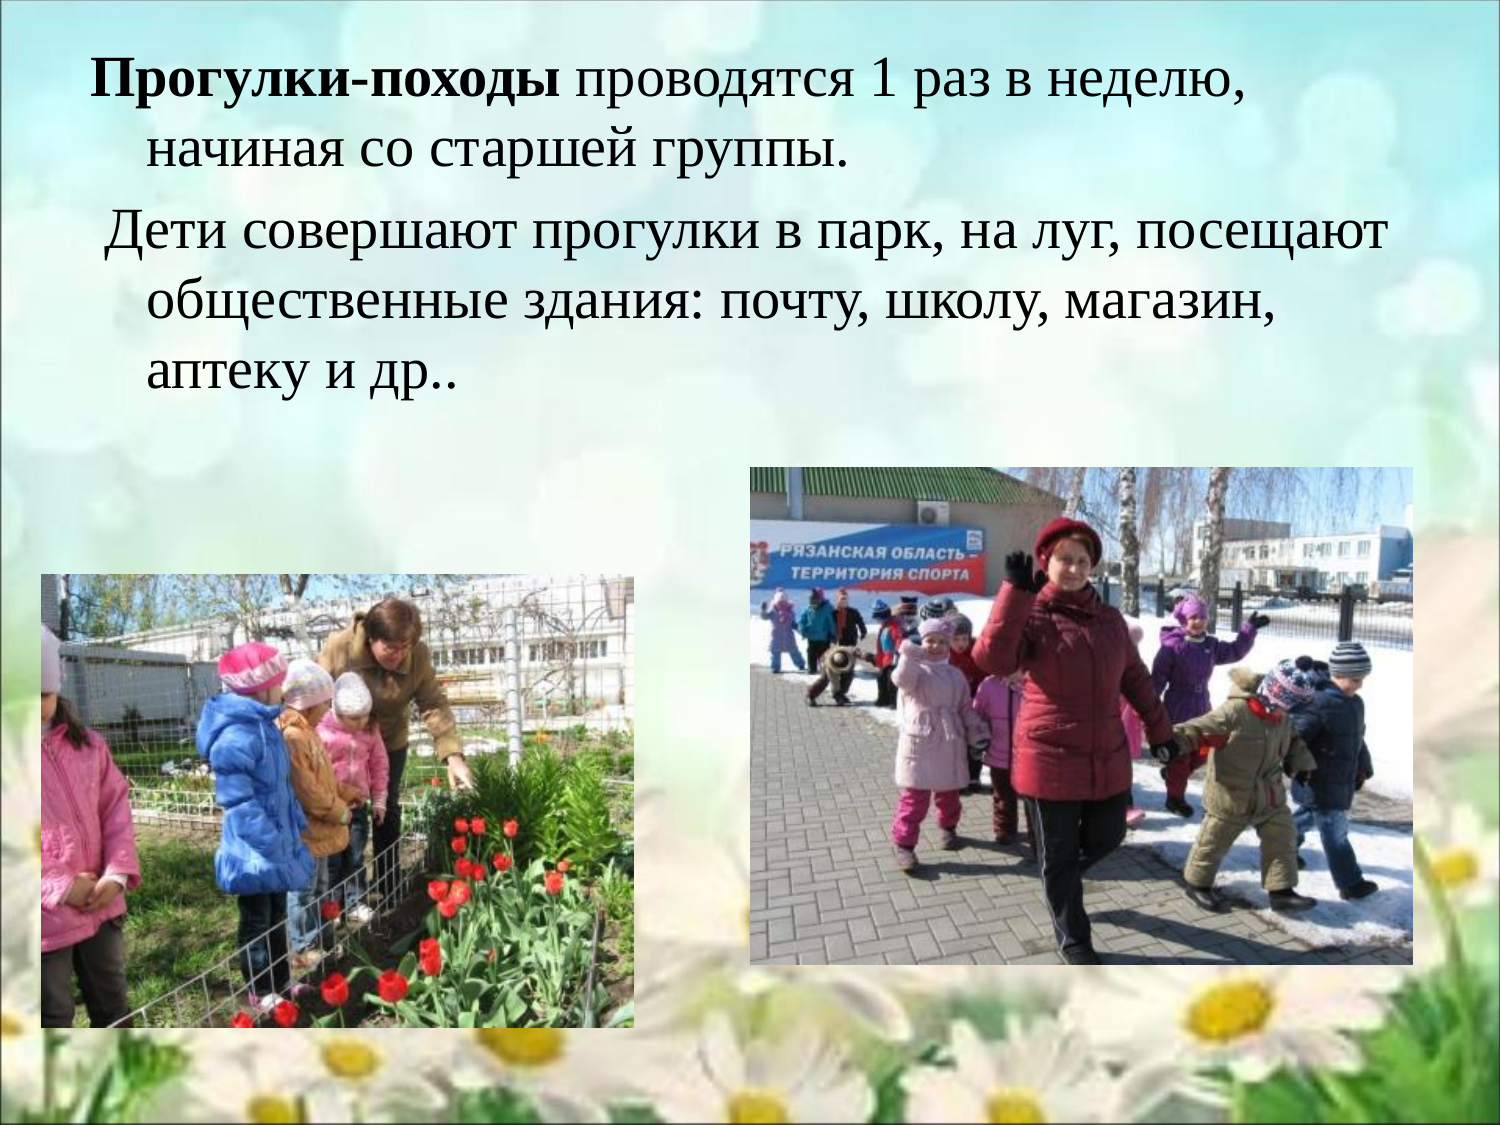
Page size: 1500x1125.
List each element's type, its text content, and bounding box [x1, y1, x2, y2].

list Прогулки-походы проводятся 1 раз в неделю, начиная со старшей группы. Дети совершают прогулки в парк, на луг, посещают общественные здания: почту, школу, магазин, аптеку и др.. [75, 31, 1425, 1005]
picture [0, 0, 1500, 1125]
